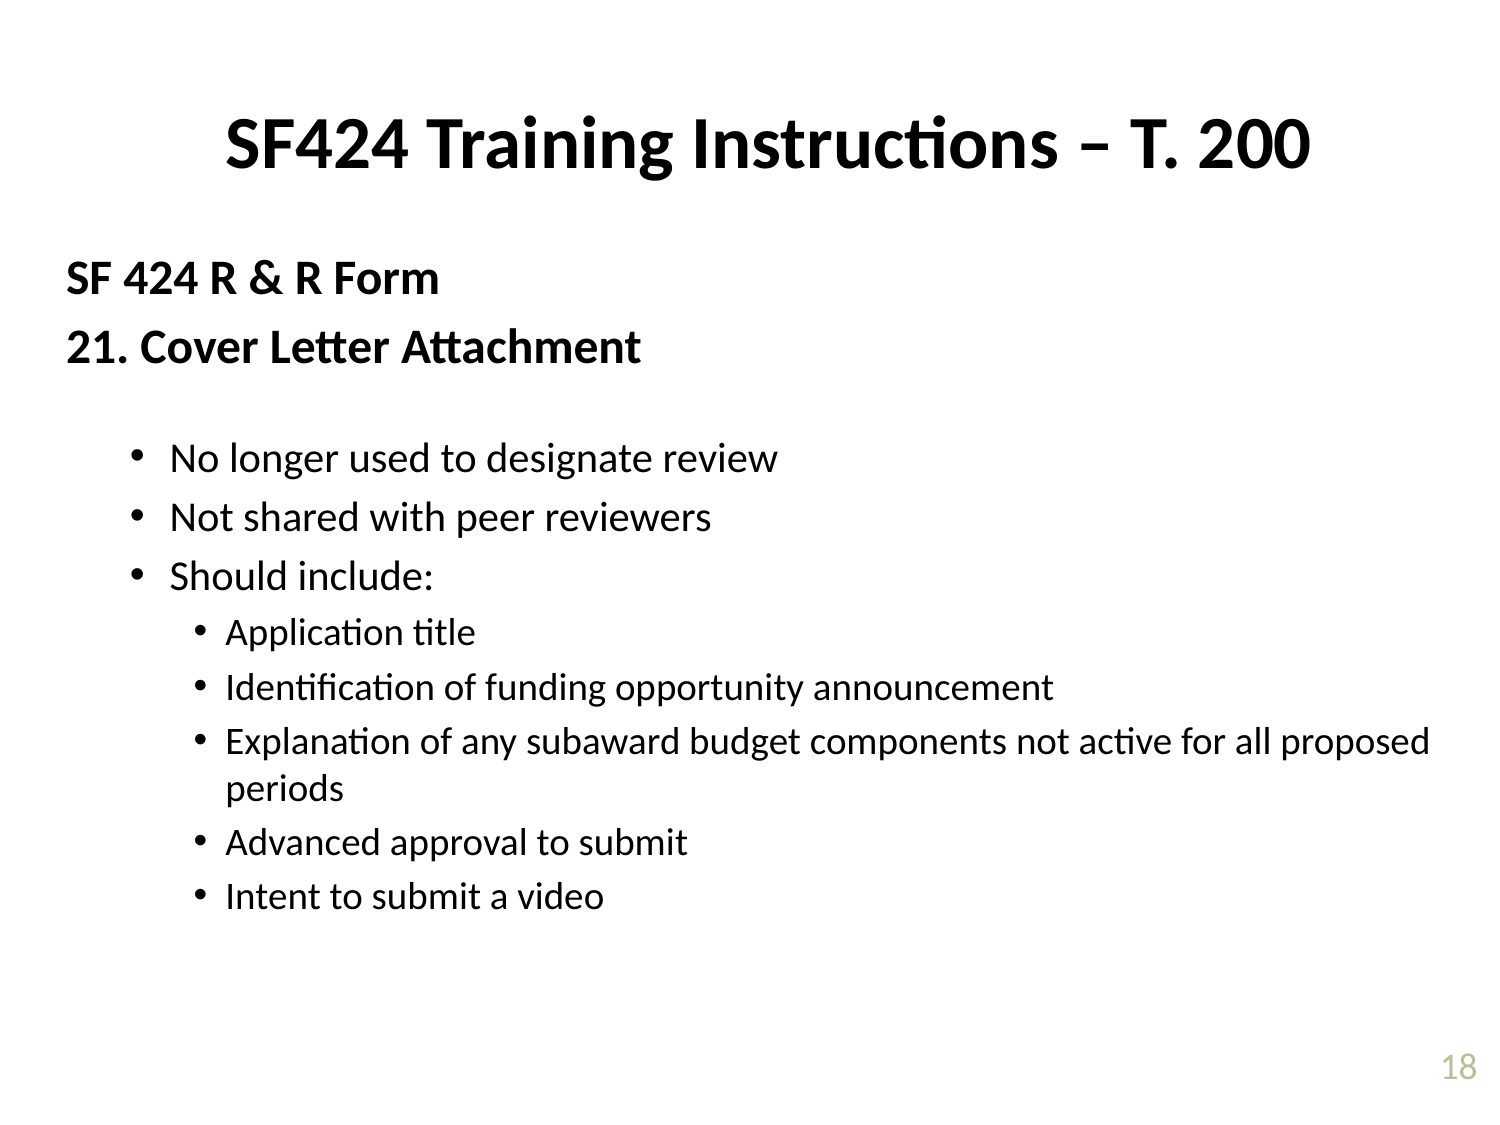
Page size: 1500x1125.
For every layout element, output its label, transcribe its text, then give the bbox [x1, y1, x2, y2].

list SF 424 R & R Form 21. Cover Letter Attachment No longer used to designate review Not shared with peer reviewers Should include: Application title Identification of funding opportunity announcement Explanation of any subaward budget components not active for all proposed periods Advanced approval to submit Intent to submit a video [51, 237, 1500, 931]
title SF424 Training Instructions – T. 200 [39, 45, 1500, 233]
slide_number 18 [1425, 1034, 1500, 1113]
